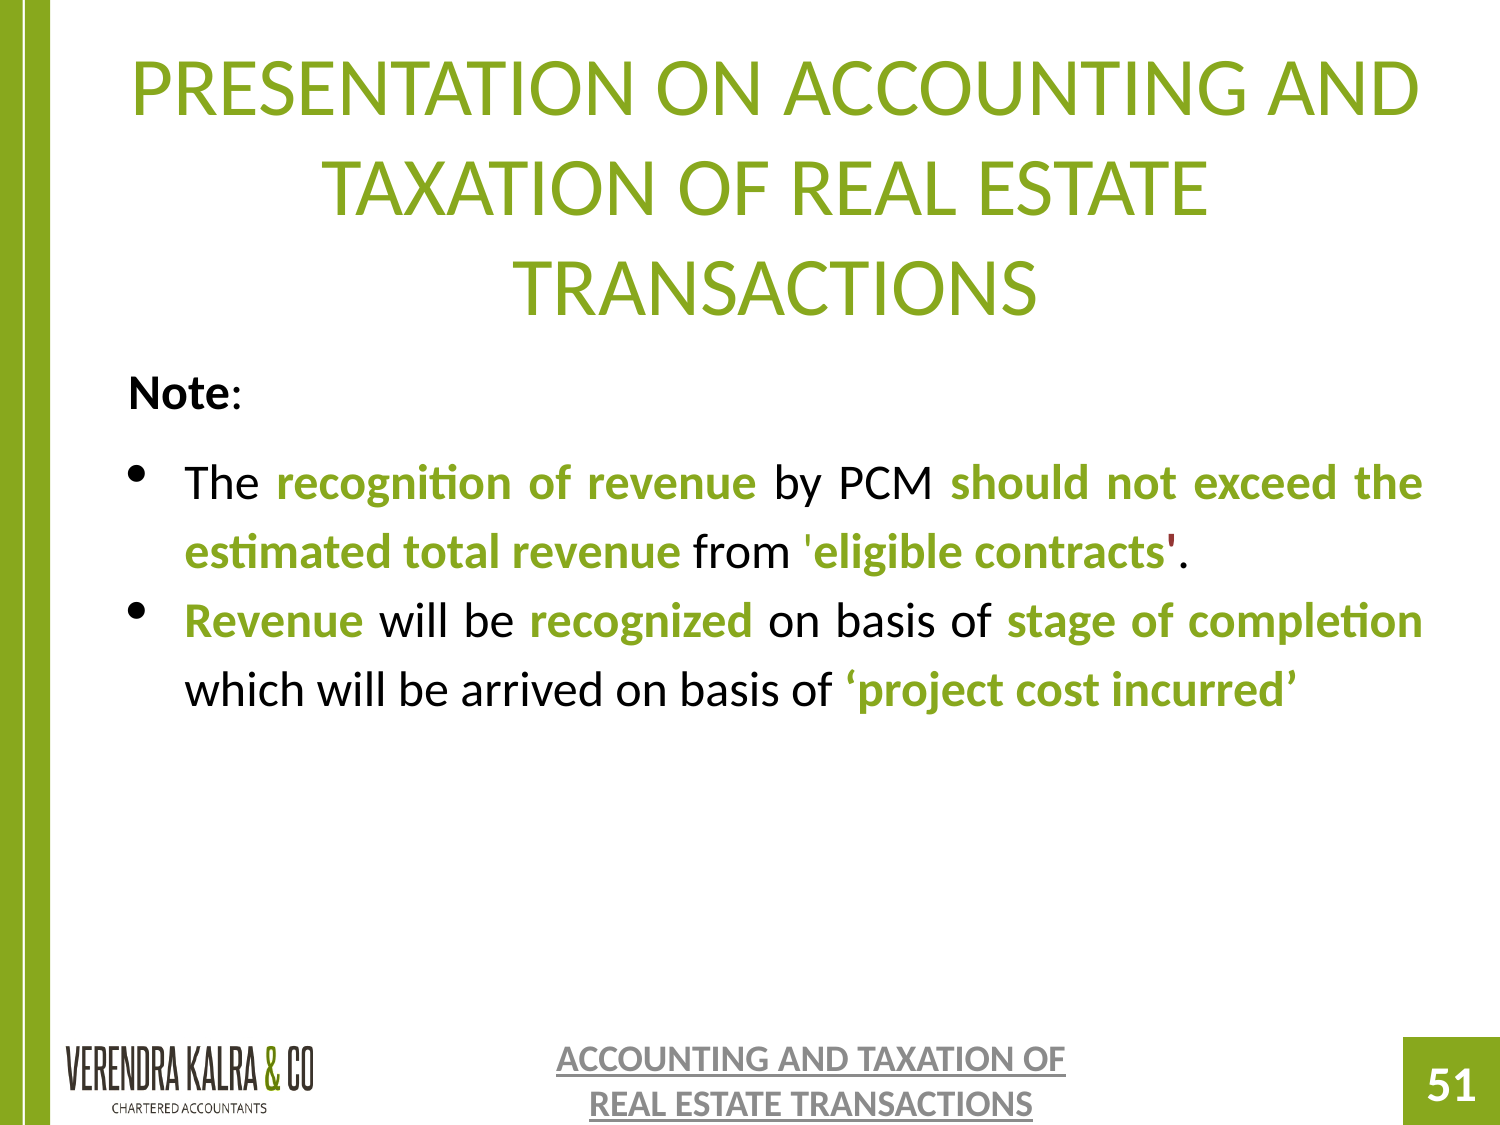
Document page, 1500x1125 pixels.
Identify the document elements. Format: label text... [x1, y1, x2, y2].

text_box [24, 0, 51, 1125]
slide_number 51 [1403, 1037, 1500, 1125]
text_box [0, 0, 23, 1125]
text_box Note: The recognition of revenue by PCM should not exceed the estimated total revenue from 'eligible contracts'. Revenue will be recognized on basis of stage of completion which will be arrived on basis of ‘project cost incurred’ [113, 343, 1439, 724]
text_box PRESENTATION ON ACCOUNTING AND TAXATION OF REAL ESTATE TRANSACTIONS [63, 24, 1489, 340]
picture [62, 1037, 313, 1125]
footer ACCOUNTING AND TAXATION OF REAL ESTATE TRANSACTIONS [533, 1036, 1090, 1122]
